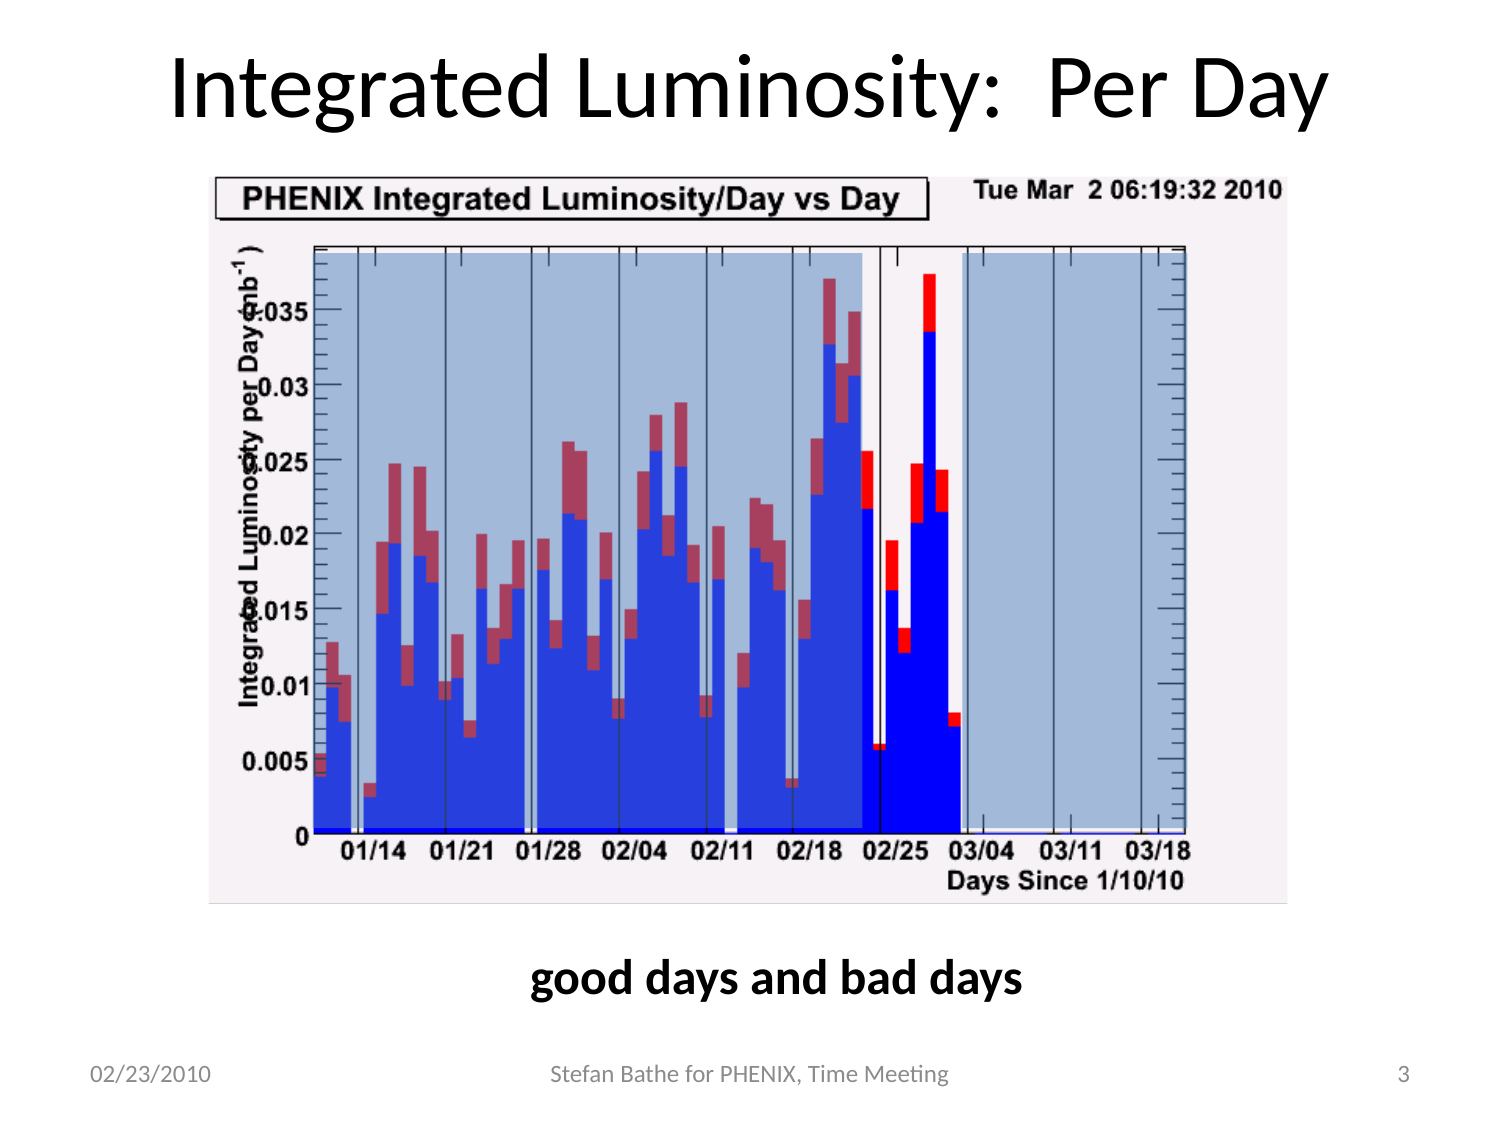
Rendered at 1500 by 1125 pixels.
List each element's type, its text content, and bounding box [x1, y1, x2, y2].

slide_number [75, 1042, 425, 1103]
footer Stefan Bathe for PHENIX, Time Meeting [512, 1042, 988, 1103]
title Integrated Luminosity: Per Day [75, 0, 1425, 163]
text_box good days and bad days [515, 937, 1039, 1013]
slide_number 3 [1074, 1042, 1425, 1103]
picture [206, 174, 1288, 904]
